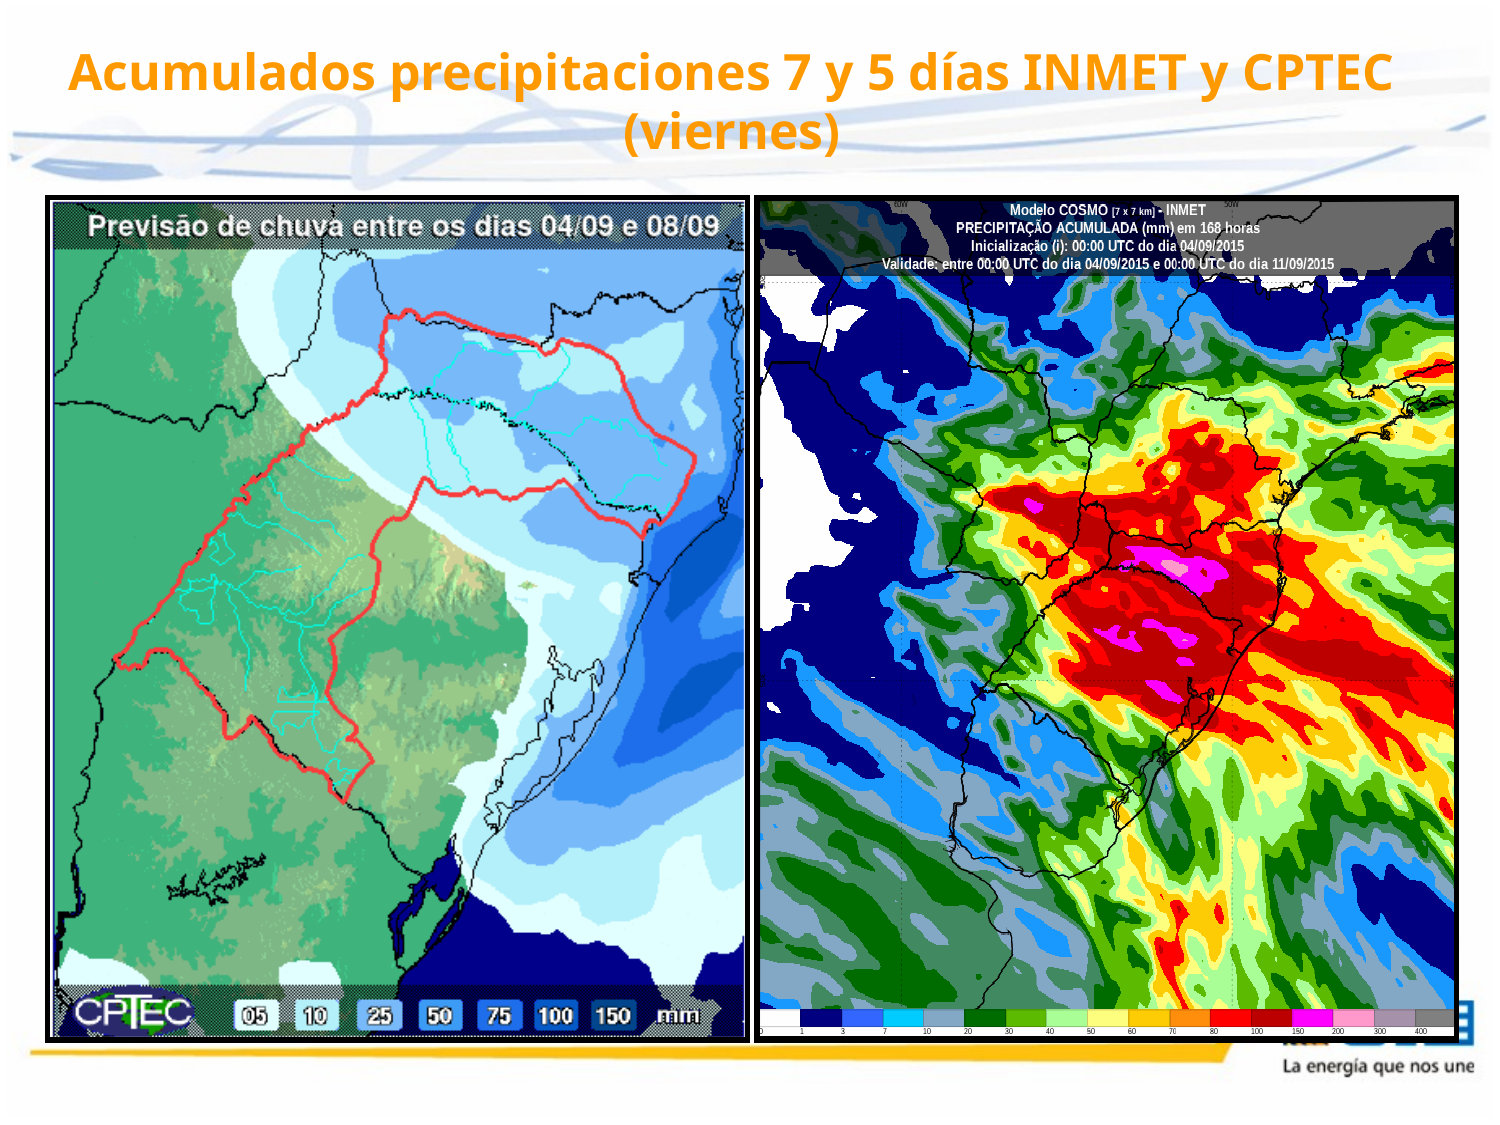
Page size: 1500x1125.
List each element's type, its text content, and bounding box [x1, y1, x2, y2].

title Acumulados precipitaciones 7 y 5 días INMET y CPTEC (viernes) [0, 37, 1470, 163]
picture [7, 6, 1493, 1118]
